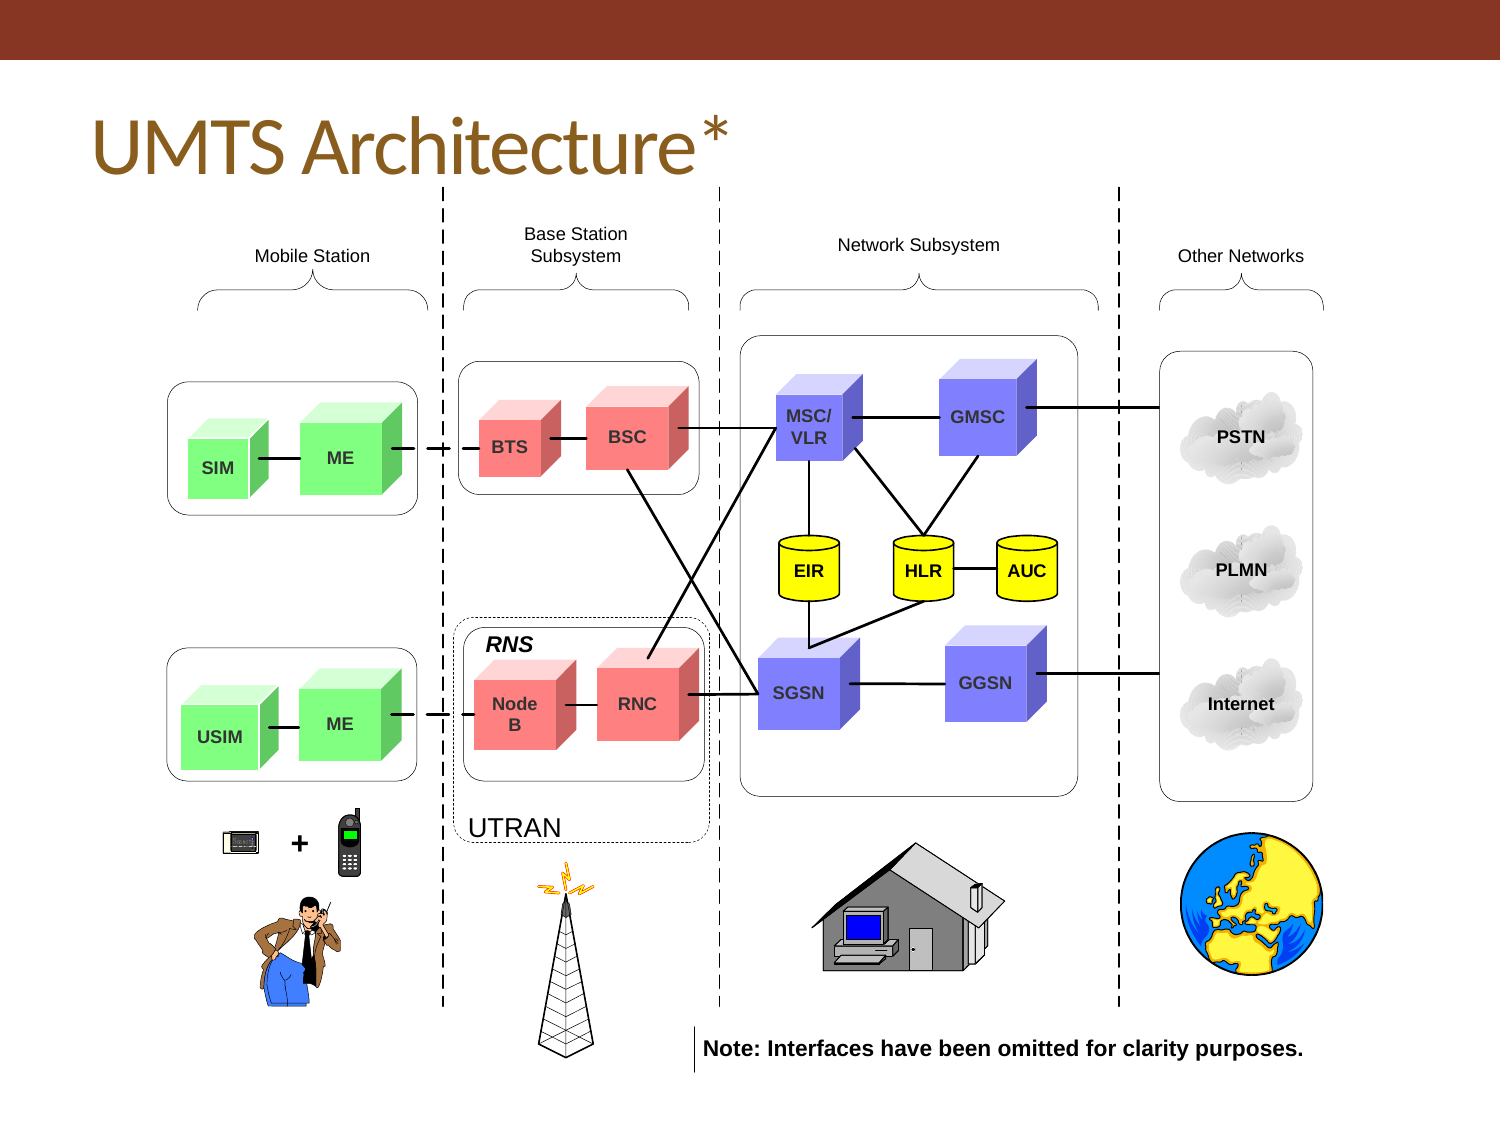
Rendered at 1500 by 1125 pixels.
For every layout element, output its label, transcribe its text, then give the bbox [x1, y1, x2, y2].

title UMTS Architecture* [75, 60, 1425, 223]
picture [119, 183, 1342, 1101]
